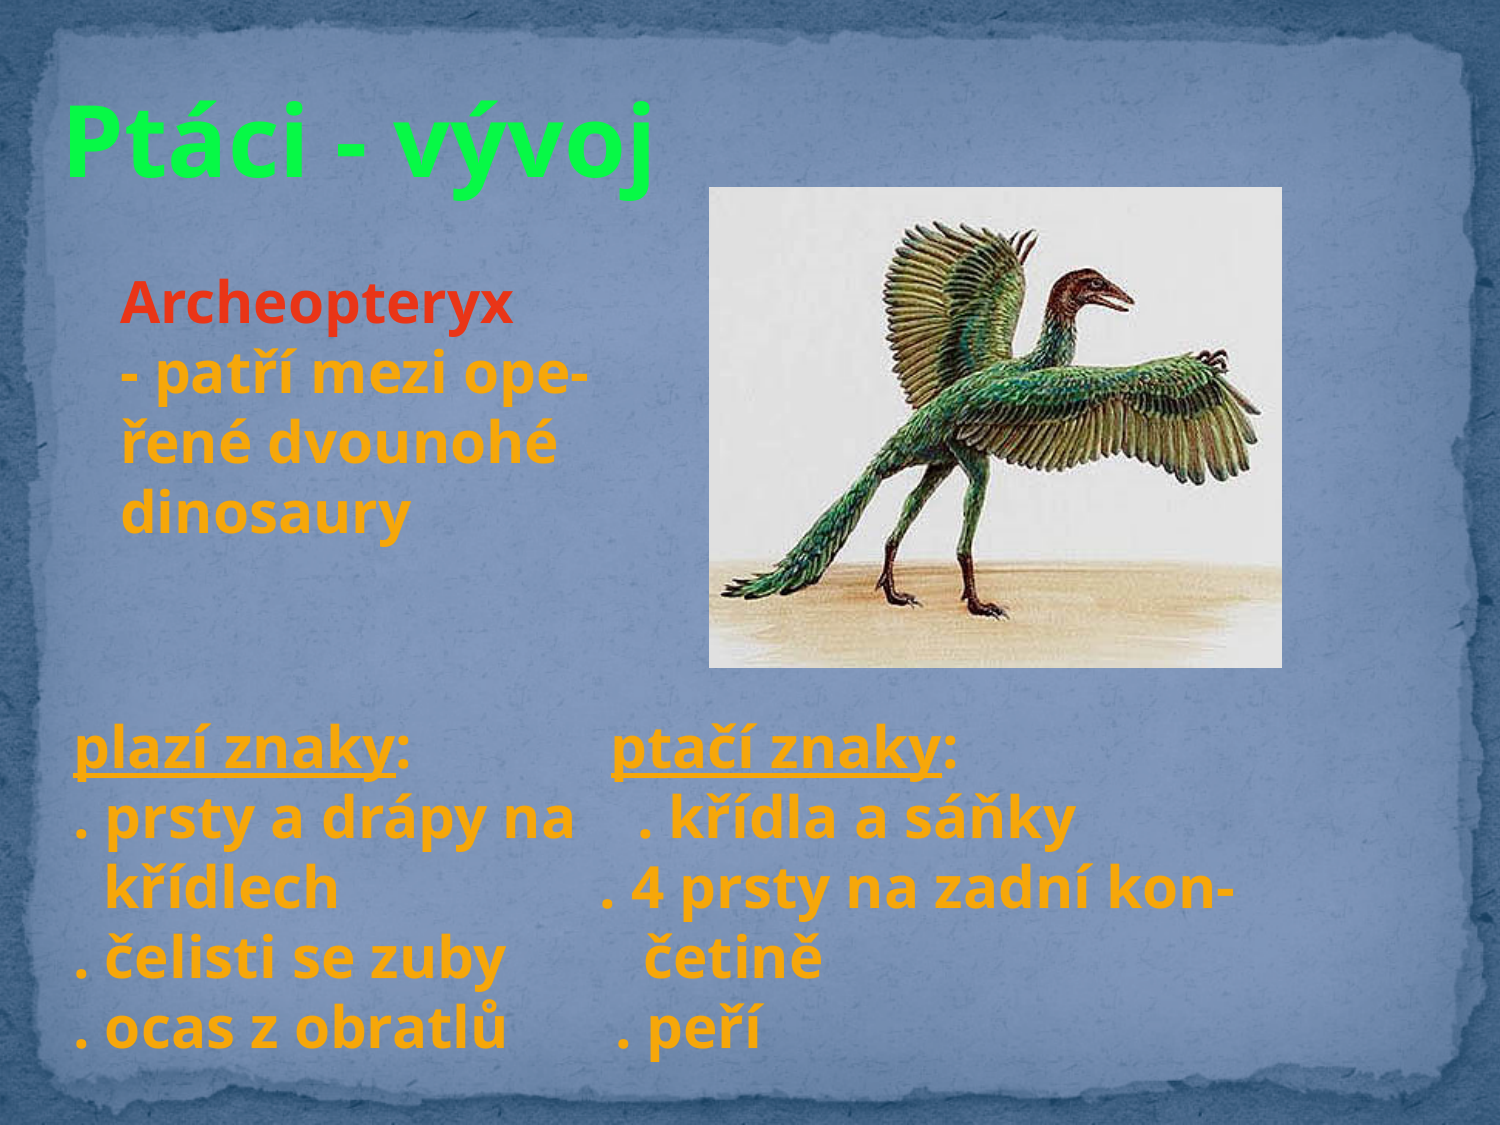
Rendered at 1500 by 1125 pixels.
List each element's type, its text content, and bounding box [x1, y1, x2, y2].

text_box plazí znaky: ptačí znaky: . prsty a drápy na . křídla a sáňky křídlech . 4 prsty na zadní kon- . čelisti se zuby četině . ocas z obratlů . peří [58, 703, 1477, 1068]
text_box Ptáci - vývoj [46, 70, 749, 205]
text_box Archeopteryx - patří mezi ope- řené dvounohé dinosaury [105, 257, 699, 553]
picture [709, 187, 1282, 668]
